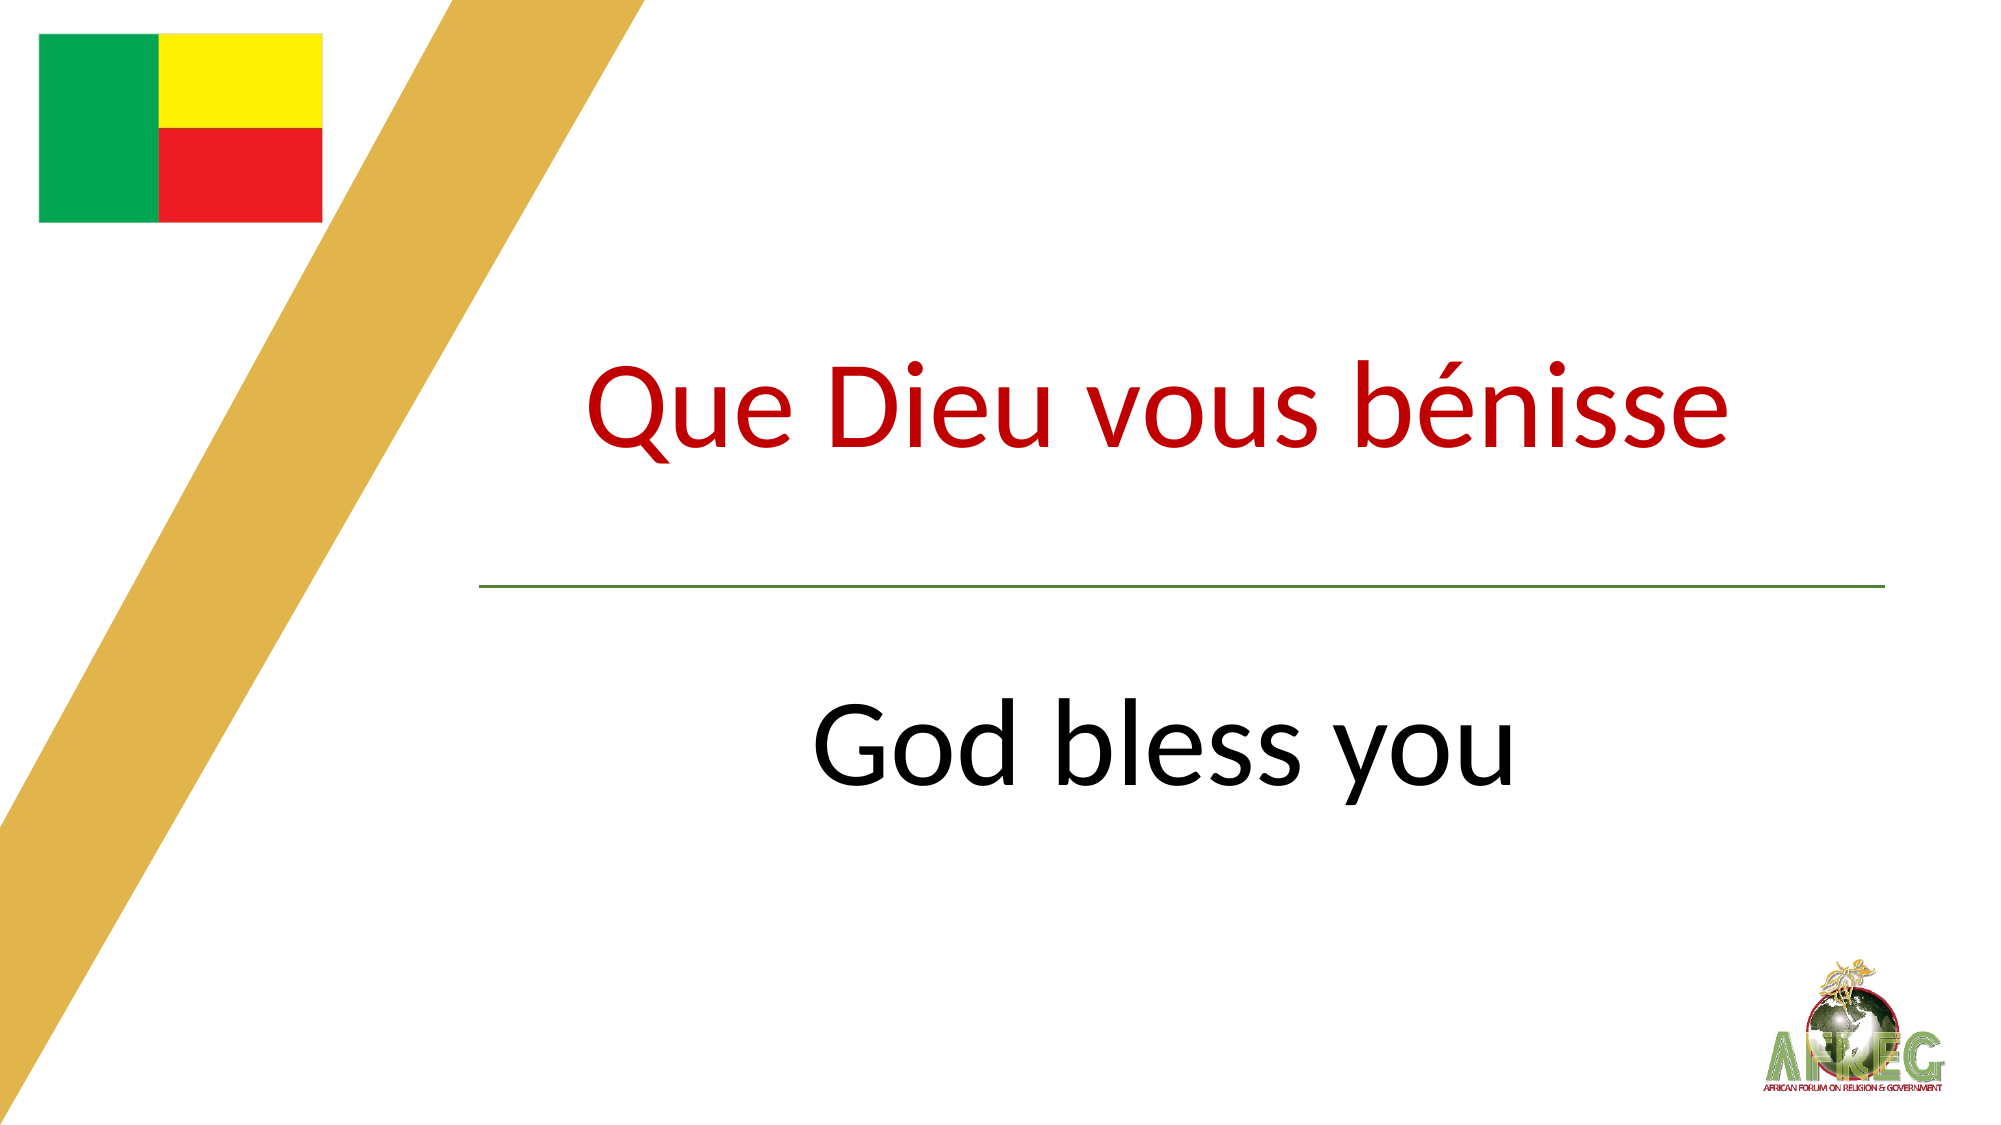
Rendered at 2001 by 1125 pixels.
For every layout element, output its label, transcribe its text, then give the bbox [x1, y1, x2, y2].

text_box God bless you [797, 642, 1536, 818]
text_box Que Dieu vous bénisse [569, 315, 1764, 481]
text_box [0, 0, 645, 1125]
picture [1763, 957, 1947, 1091]
picture [38, 33, 323, 223]
